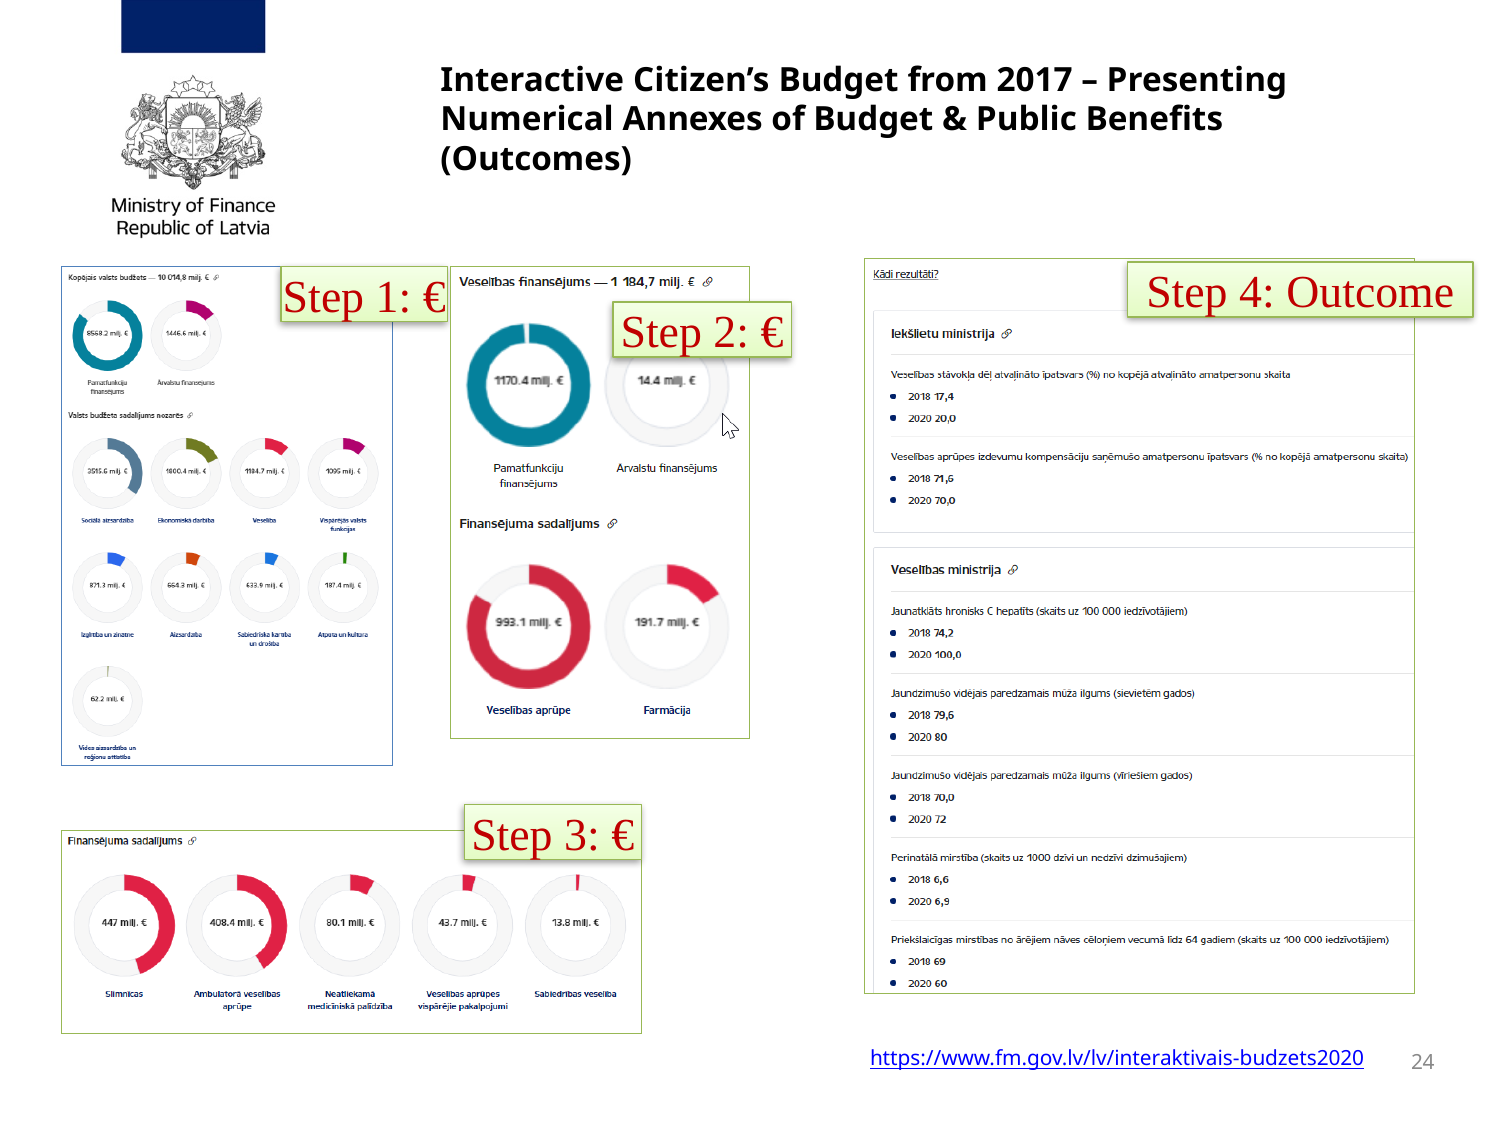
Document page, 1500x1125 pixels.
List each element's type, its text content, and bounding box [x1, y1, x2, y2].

list https://www.fm.gov.lv/lv/interaktivais-budzets2020 [800, 1037, 1379, 1088]
text_box Step 3: € [464, 804, 642, 830]
picture [864, 257, 1415, 994]
text_box Step 1: € [395, 266, 448, 322]
text_box Step 4: Outcome [1420, 261, 1474, 318]
picture [48, 0, 394, 766]
title Interactive Citizen’s Budget from 2017 – Presenting Numerical Annexes of Budget & Public Benefits (Outcomes) [425, 50, 1425, 225]
slide_number 24 [1379, 1037, 1450, 1088]
picture [60, 830, 642, 1034]
text_box Step 2: € [755, 301, 792, 358]
picture [450, 266, 751, 740]
